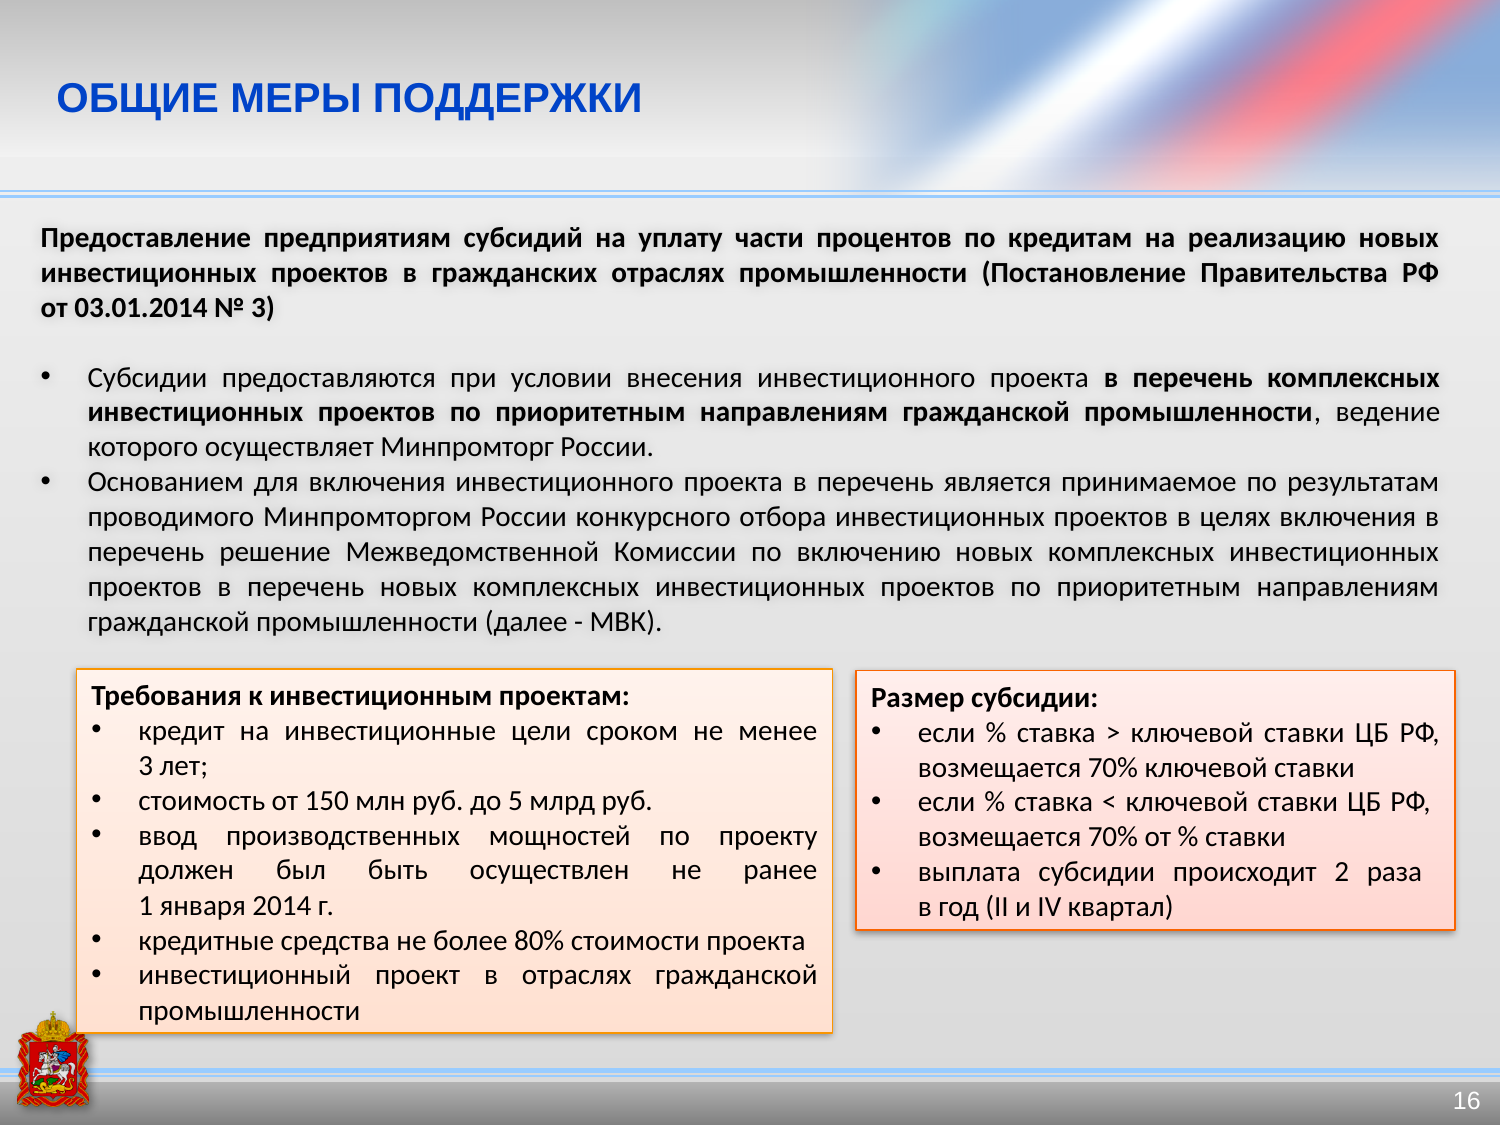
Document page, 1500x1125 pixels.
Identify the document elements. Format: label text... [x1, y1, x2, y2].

text_box Требования к инвестиционным проектам: кредит на инвестиционные цели сроком не менее 3 лет; стоимость от 150 млн руб. до 5 млрд руб. ввод производственных мощностей по проекту должен был быть осуществлен не ранее 1 января 2014 г. кредитные средства не более 80% стоимости проекта инвестиционный проект в отраслях гражданской промышленности [76, 668, 833, 1034]
title ОБЩИЕ МЕРЫ ПОДДЕРЖКИ [41, 30, 1400, 161]
text_box Предоставление предприятиям субсидий на уплату части процентов по кредитам на реализацию новых инвестиционных проектов в гражданских отраслях промышленности (Постановление Правительства РФ от 03.01.2014 № 3) Субсидии предоставляются при условии внесения инвестиционного проекта в перечень комплексных инвестиционных проектов по приоритетным направлениям гражданской промышленности, ведение которого осуществляет Минпромторг России. Основанием для включения инвестиционного проекта в перечень является принимаемое по результатам проводимого Минпромторгом России конкурсного отбора инвестиционных проектов в целях включения в перечень решение Межведомственной Комиссии по включению новых комплексных инвестиционных проектов в перечень новых комплексных инвестиционных проектов по приоритетным направлениям гражданской промышленности (далее - МВК). [25, 210, 1455, 645]
slide_number 16 [1395, 1078, 1496, 1121]
text_box Размер субсидии: если % ставка > ключевой ставки ЦБ РФ, возмещается 70% ключевой ставки если % ставка < ключевой ставки ЦБ РФ, возмещается 70% от % ставки выплата субсидии происходит 2 раза в год (II и IV квартал) [855, 670, 1456, 931]
